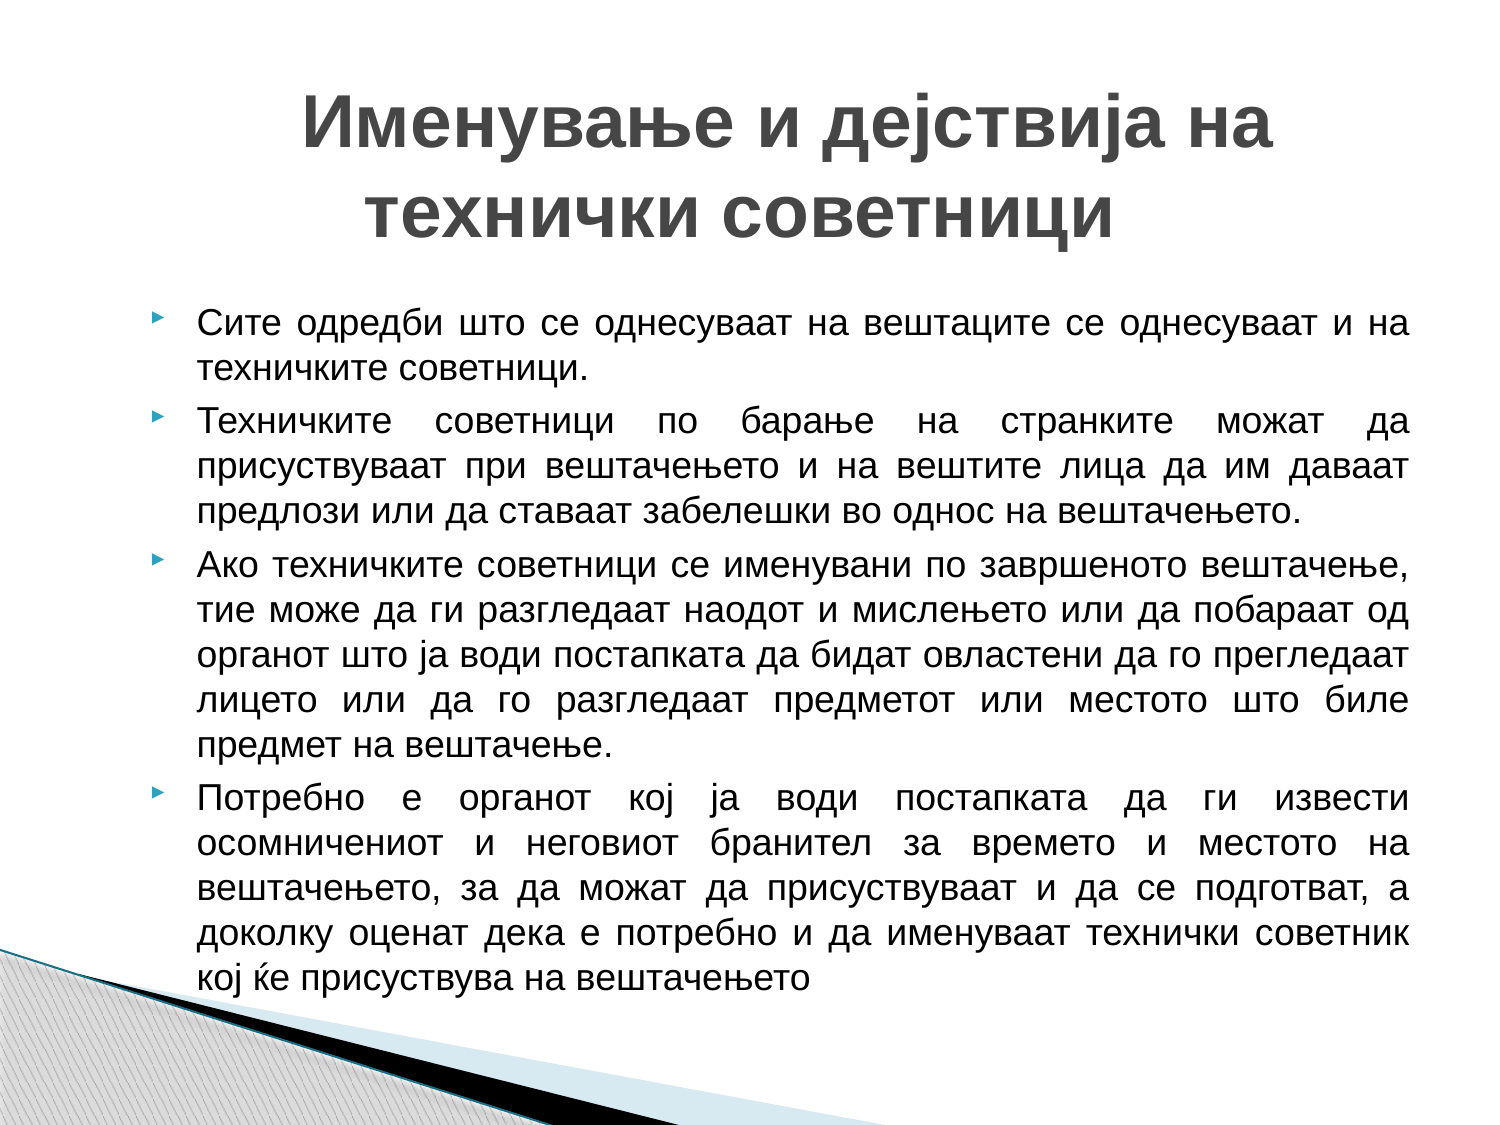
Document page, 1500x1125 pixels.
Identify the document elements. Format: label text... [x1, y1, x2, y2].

list Сите одредби што се однесуваат на вештаците се однесуваат и на техничките советници. Техничките советници по барање на странките можат да присуствуваат при вештачењето и на вештите лица да им даваат предлози или да ставаат забелешки во однос на вештачењето. Ако техничките советници се именувани по завршеното вештачење, тие може да ги разгледаат наодот и мислењето или да побараат од органот што ја води постапката да бидат овластени да го прегледаат лицето или да го разгледаат предметот или местото што биле предмет на вештачење. Потребно е органот кој ја води постапката да ги извести осомничениот и неговиот бранител за времето и местото на вештачењето, за да можат да присуствуваат и да се подготват, а доколку оценат дека е потребно и да именуваат технички советник кој ќе присуствува на вештачењето [75, 290, 1425, 1047]
title Именување и дејствија на технички советници [75, 45, 1425, 279]
